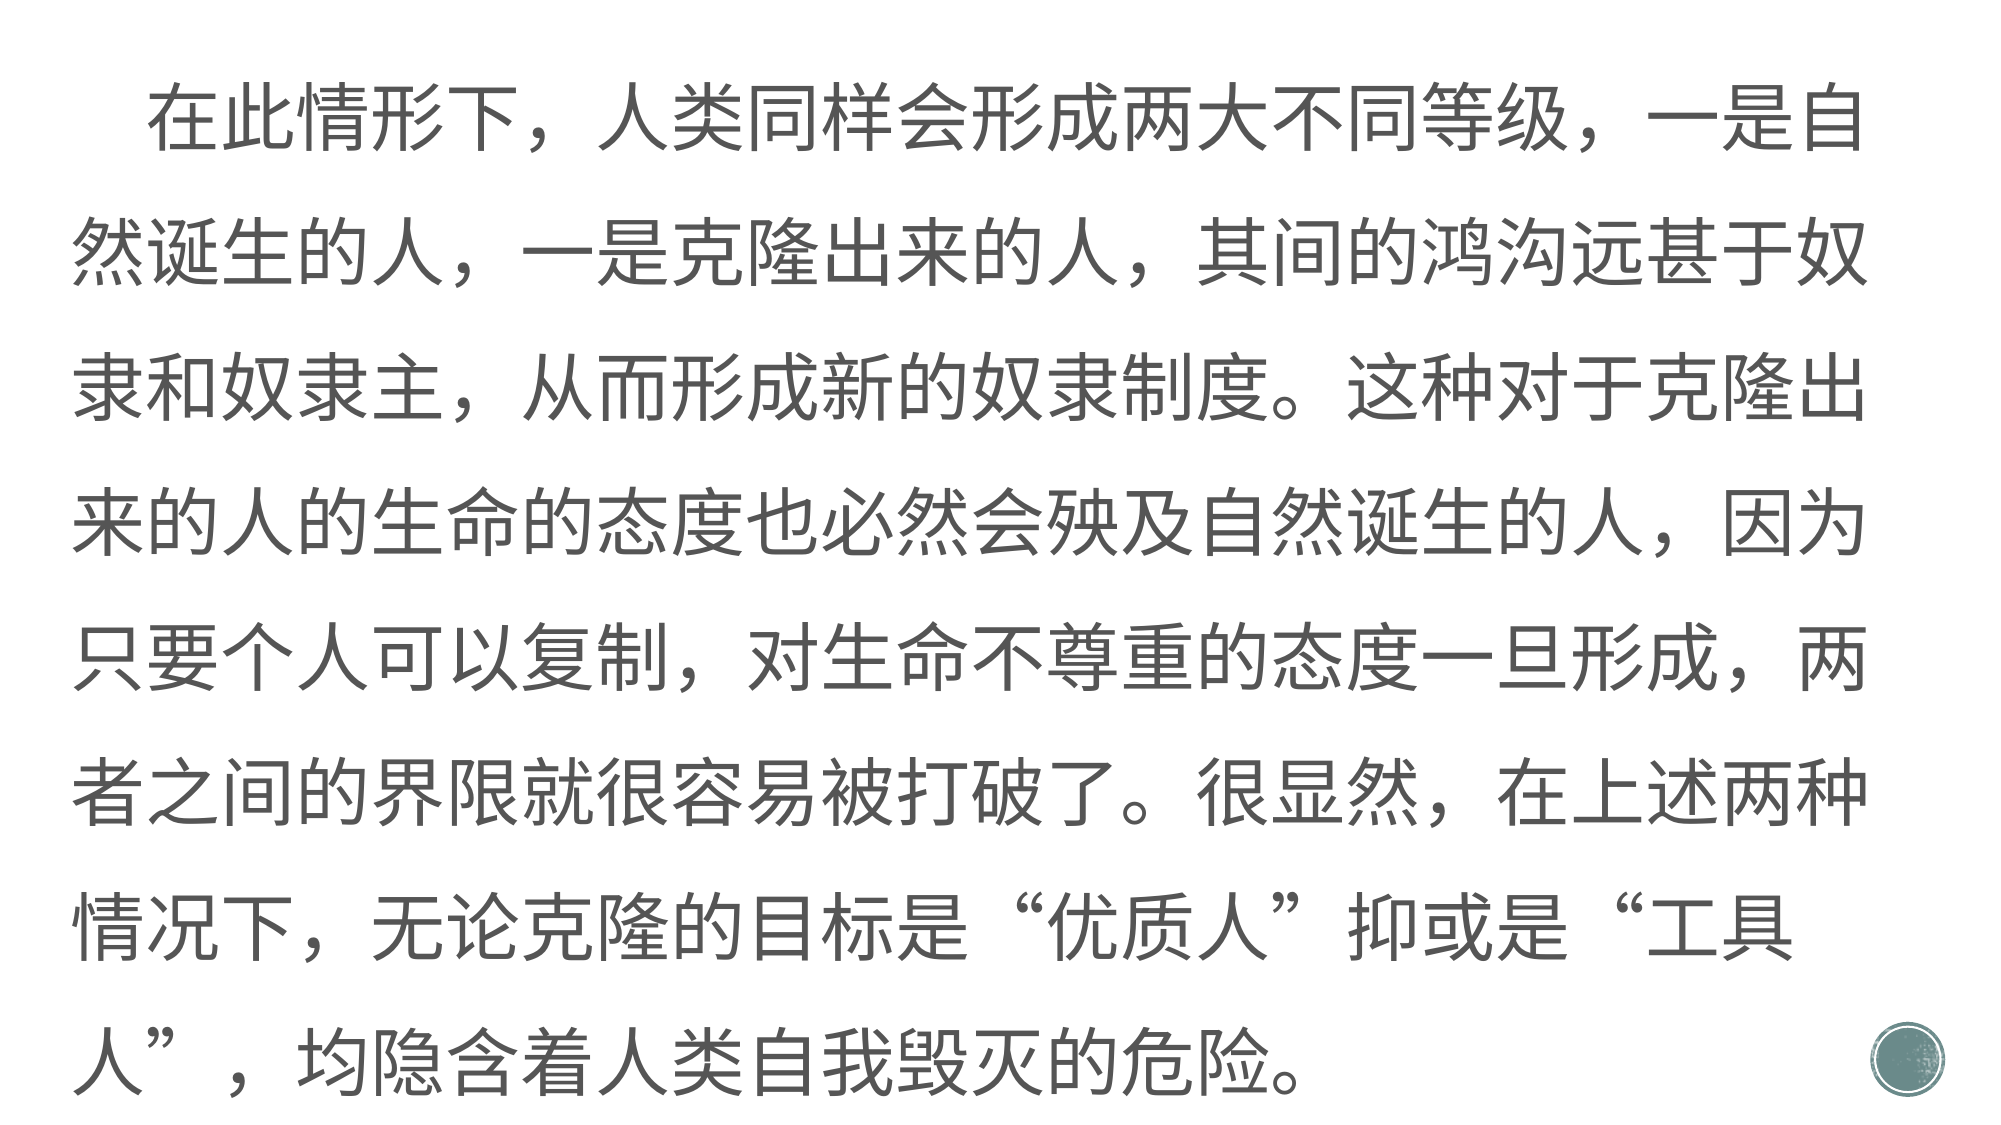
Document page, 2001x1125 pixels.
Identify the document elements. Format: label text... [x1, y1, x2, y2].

text_box 在此情形下，人类同样会形成两大不同等级，一是自然诞生的人，一是克隆出来的人，其间的鸿沟远甚于奴隶和奴隶主，从而形成新的奴隶制度。这种对于克隆出来的人的生命的态度也必然会殃及自然诞生的人，因为只要个人可以复制，对生命不尊重的态度一旦形成，两者之间的界限就很容易被打破了。很显然，在上述两种情况下，无论克隆的目标是“优质人”抑或是“工具人”，均隐含着人类自我毁灭的危险。 [55, 17, 1947, 1113]
